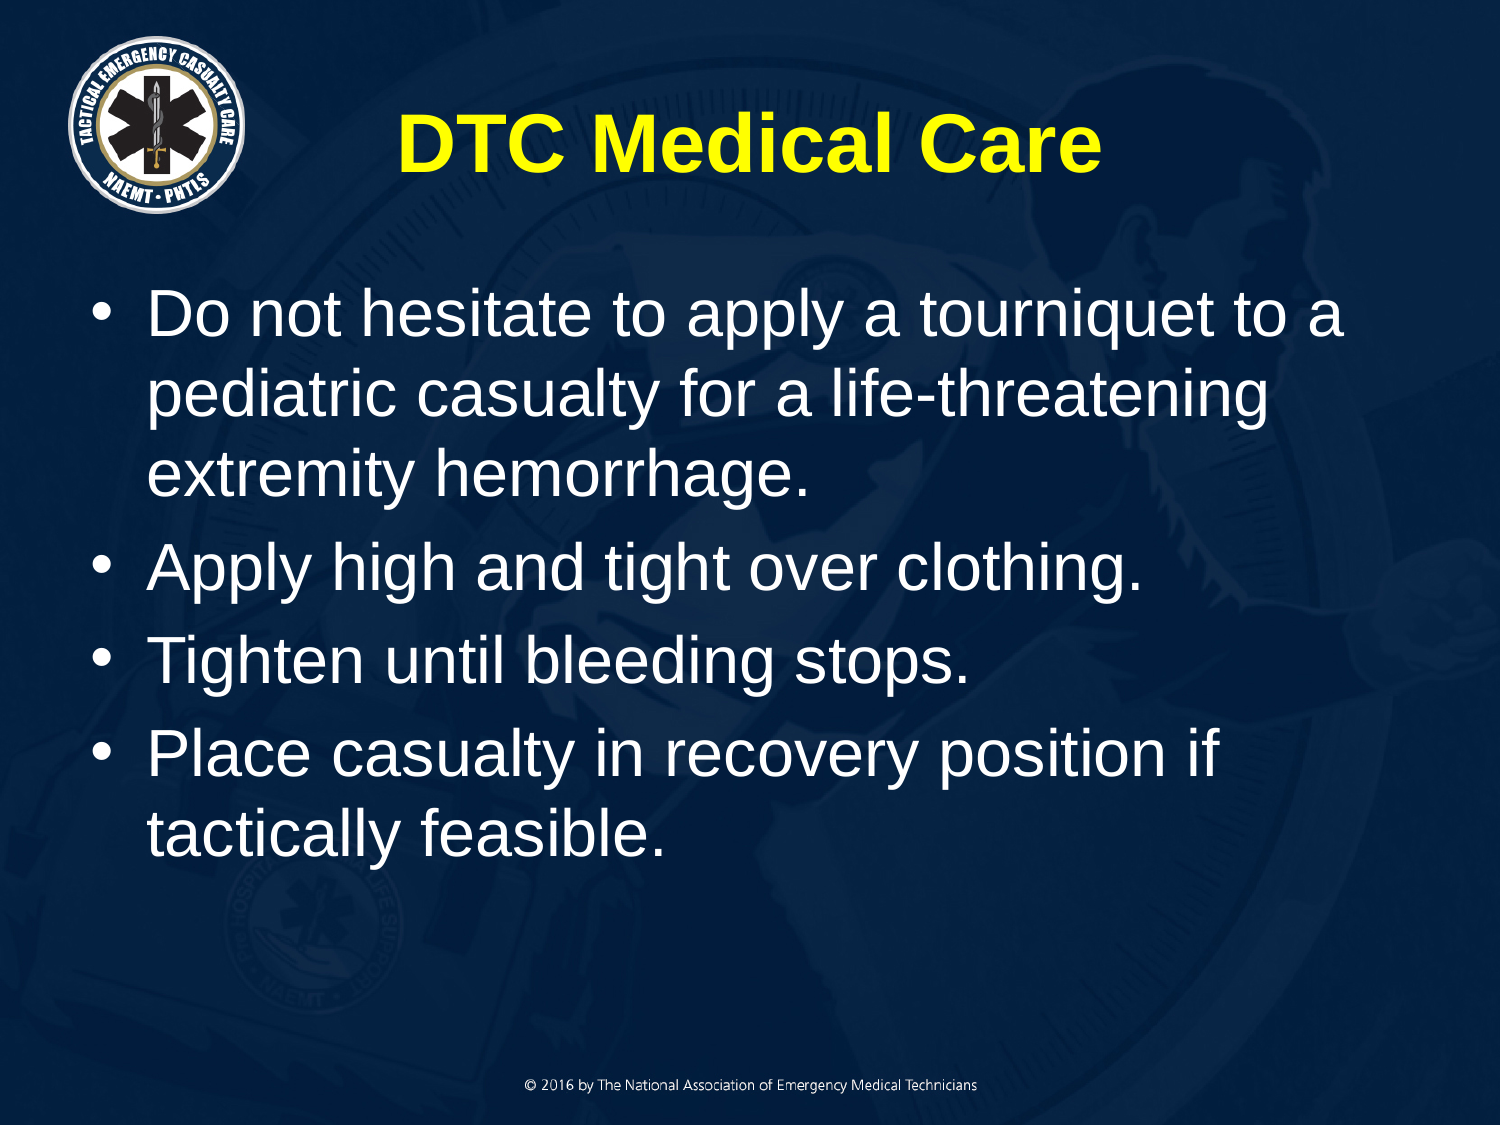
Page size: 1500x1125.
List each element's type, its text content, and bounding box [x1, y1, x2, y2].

title DTC Medical Care [75, 45, 1425, 233]
picture [0, 0, 1500, 1125]
list Do not hesitate to apply a tourniquet to a pediatric casualty for a life-threatening extremity hemorrhage. Apply high and tight over clothing. Tighten until bleeding stops. Place casualty in recovery position if tactically feasible. [75, 262, 1425, 1005]
